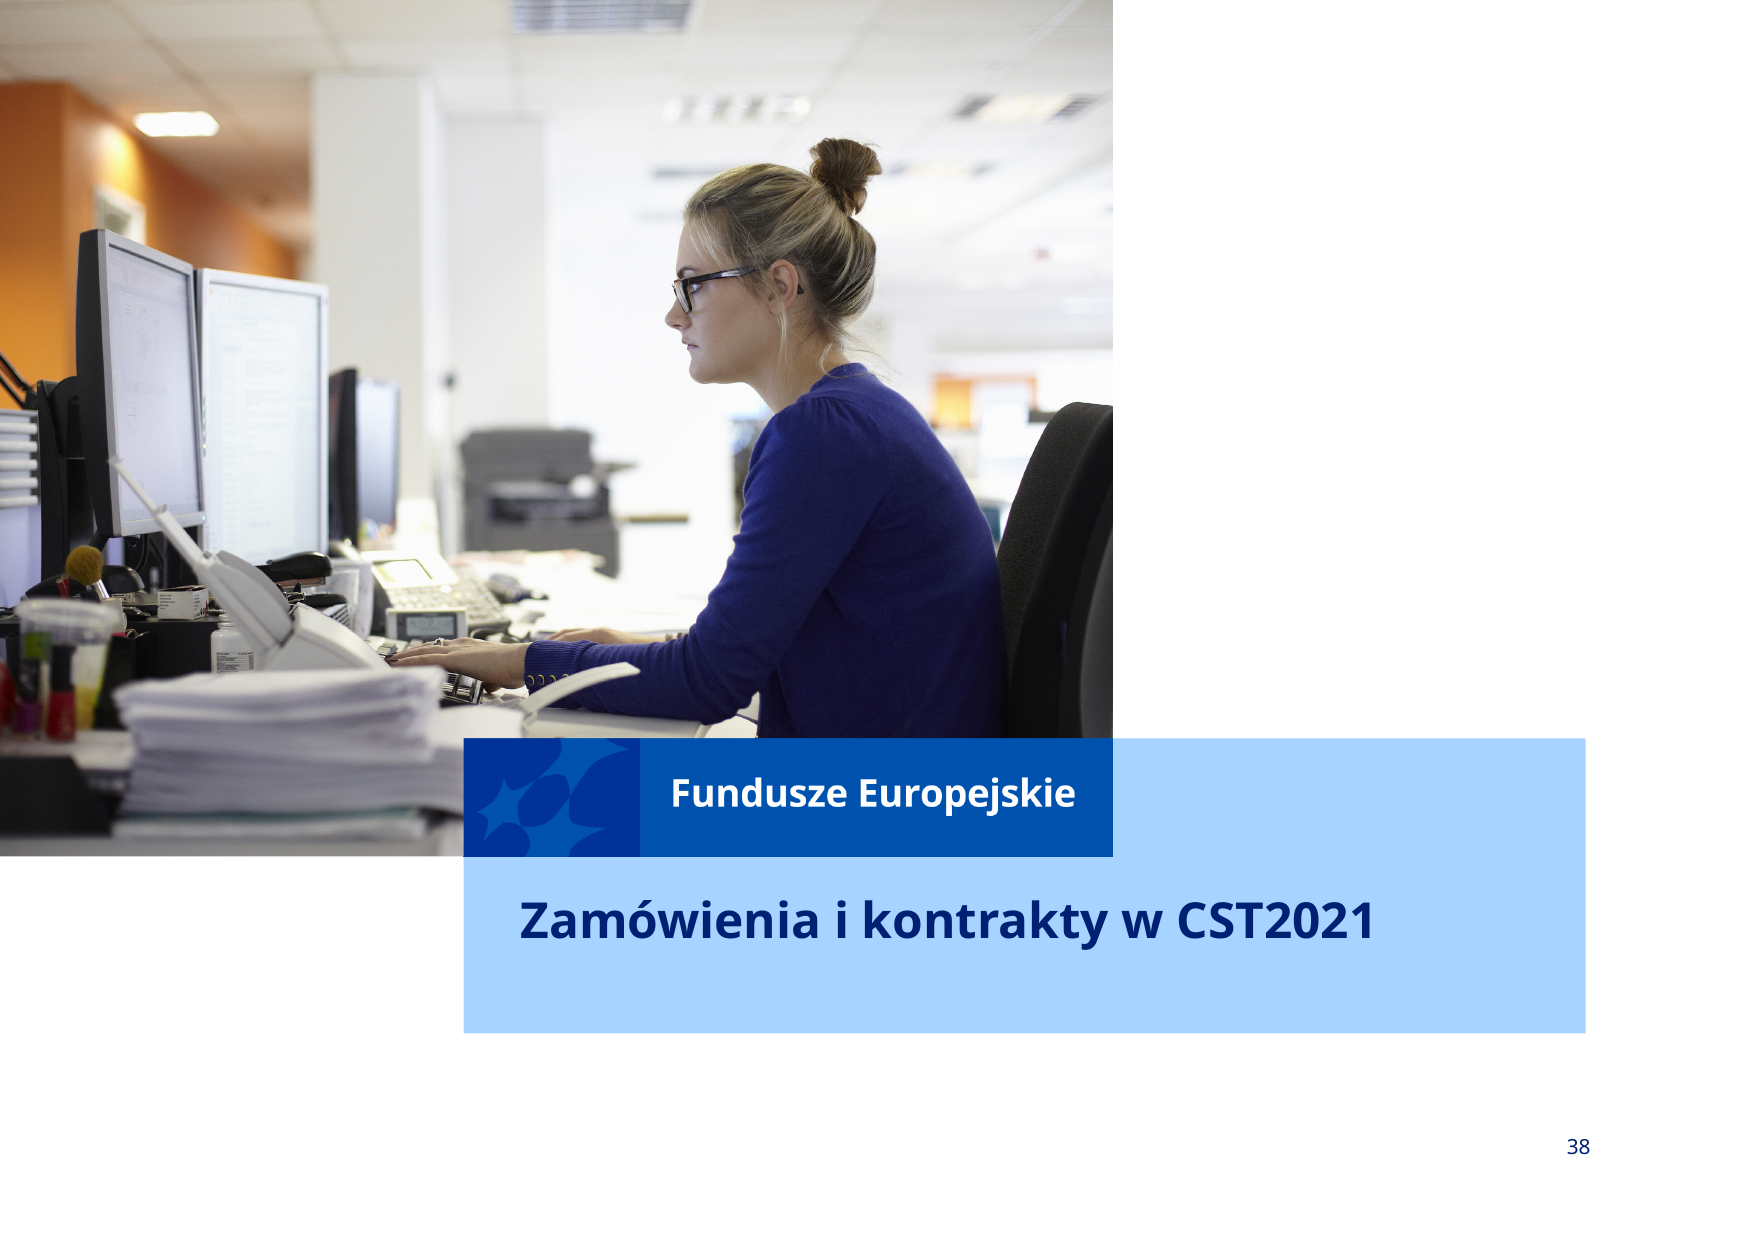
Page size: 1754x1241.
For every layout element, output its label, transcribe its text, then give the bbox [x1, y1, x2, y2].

picture [0, 0, 1113, 857]
title Zamówienia i kontrakty w CST2021 [520, 886, 1527, 993]
slide_number 38 [1413, 1133, 1591, 1163]
